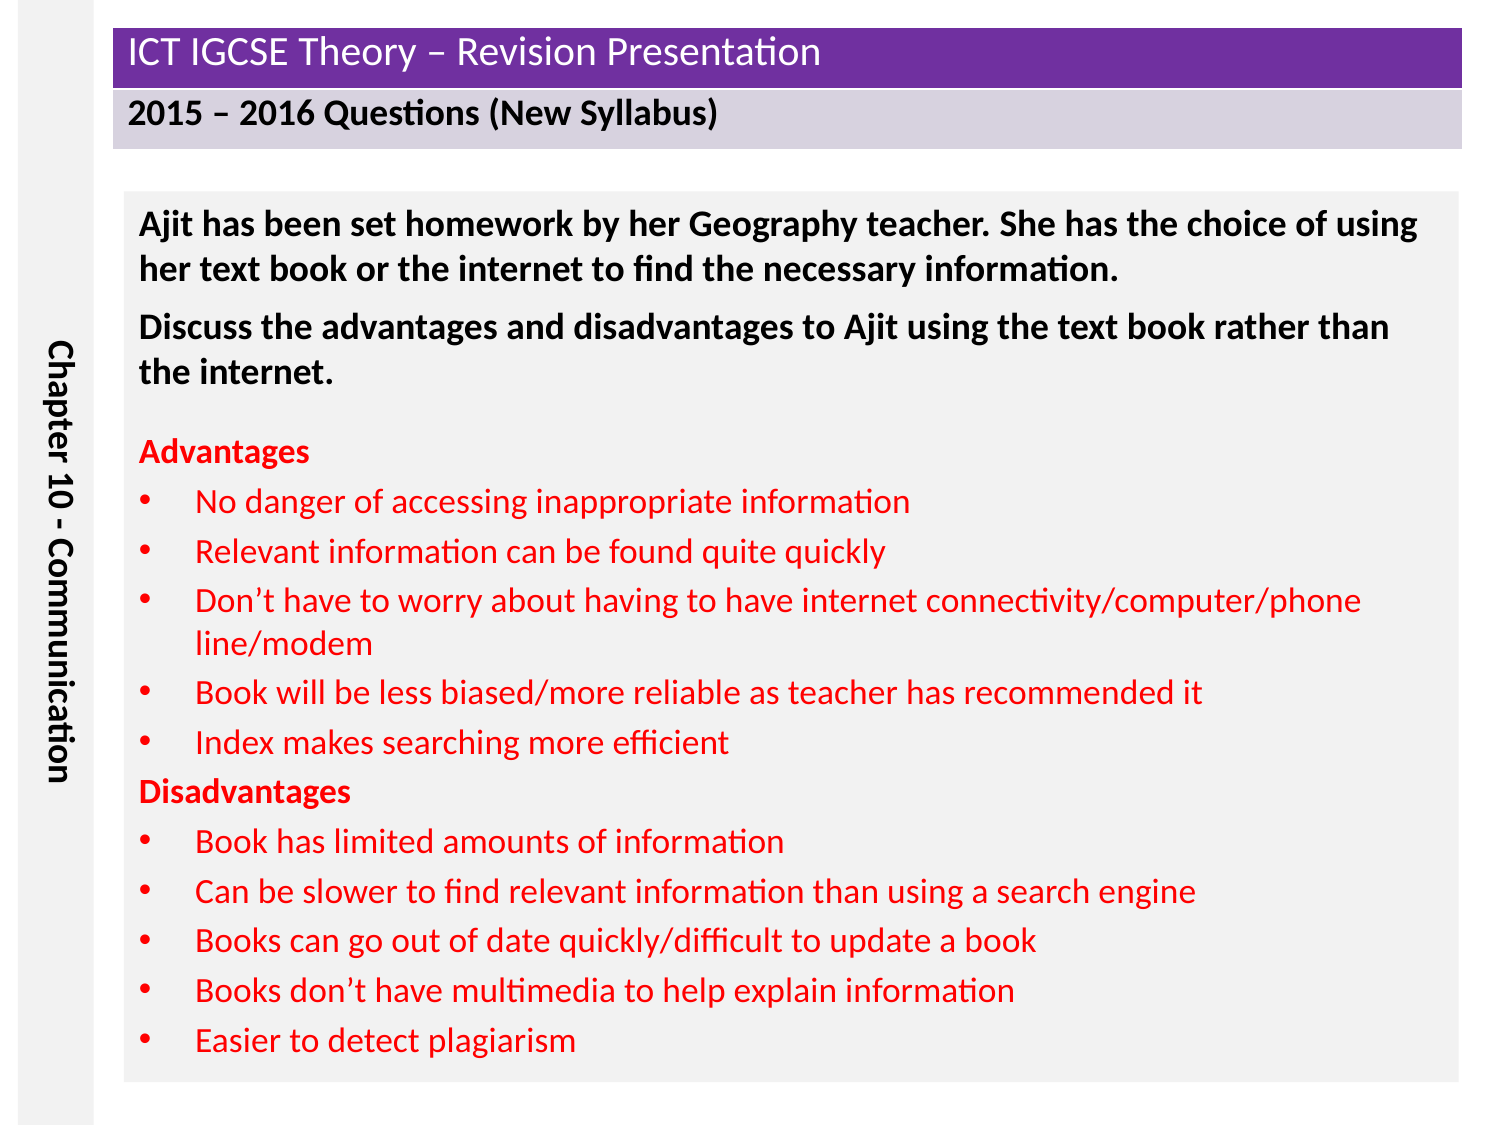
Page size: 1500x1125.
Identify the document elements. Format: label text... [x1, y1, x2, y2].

list Ajit has been set homework by her Geography teacher. She has the choice of using her text book or the internet to find the necessary information. Discuss the advantages and disadvantages to Ajit using the text book rather than the internet. Advantages No danger of accessing inappropriate information Relevant information can be found quite quickly Don’t have to worry about having to have internet connectivity/computer/phone line/modem Book will be less biased/more reliable as teacher has recommended it Index makes searching more efficient Disadvantages Book has limited amounts of information Can be slower to find relevant information than using a search engine Books can go out of date quickly/difficult to update a book Books don’t have multimedia to help explain information Easier to detect plagiarism [123, 191, 1459, 1083]
